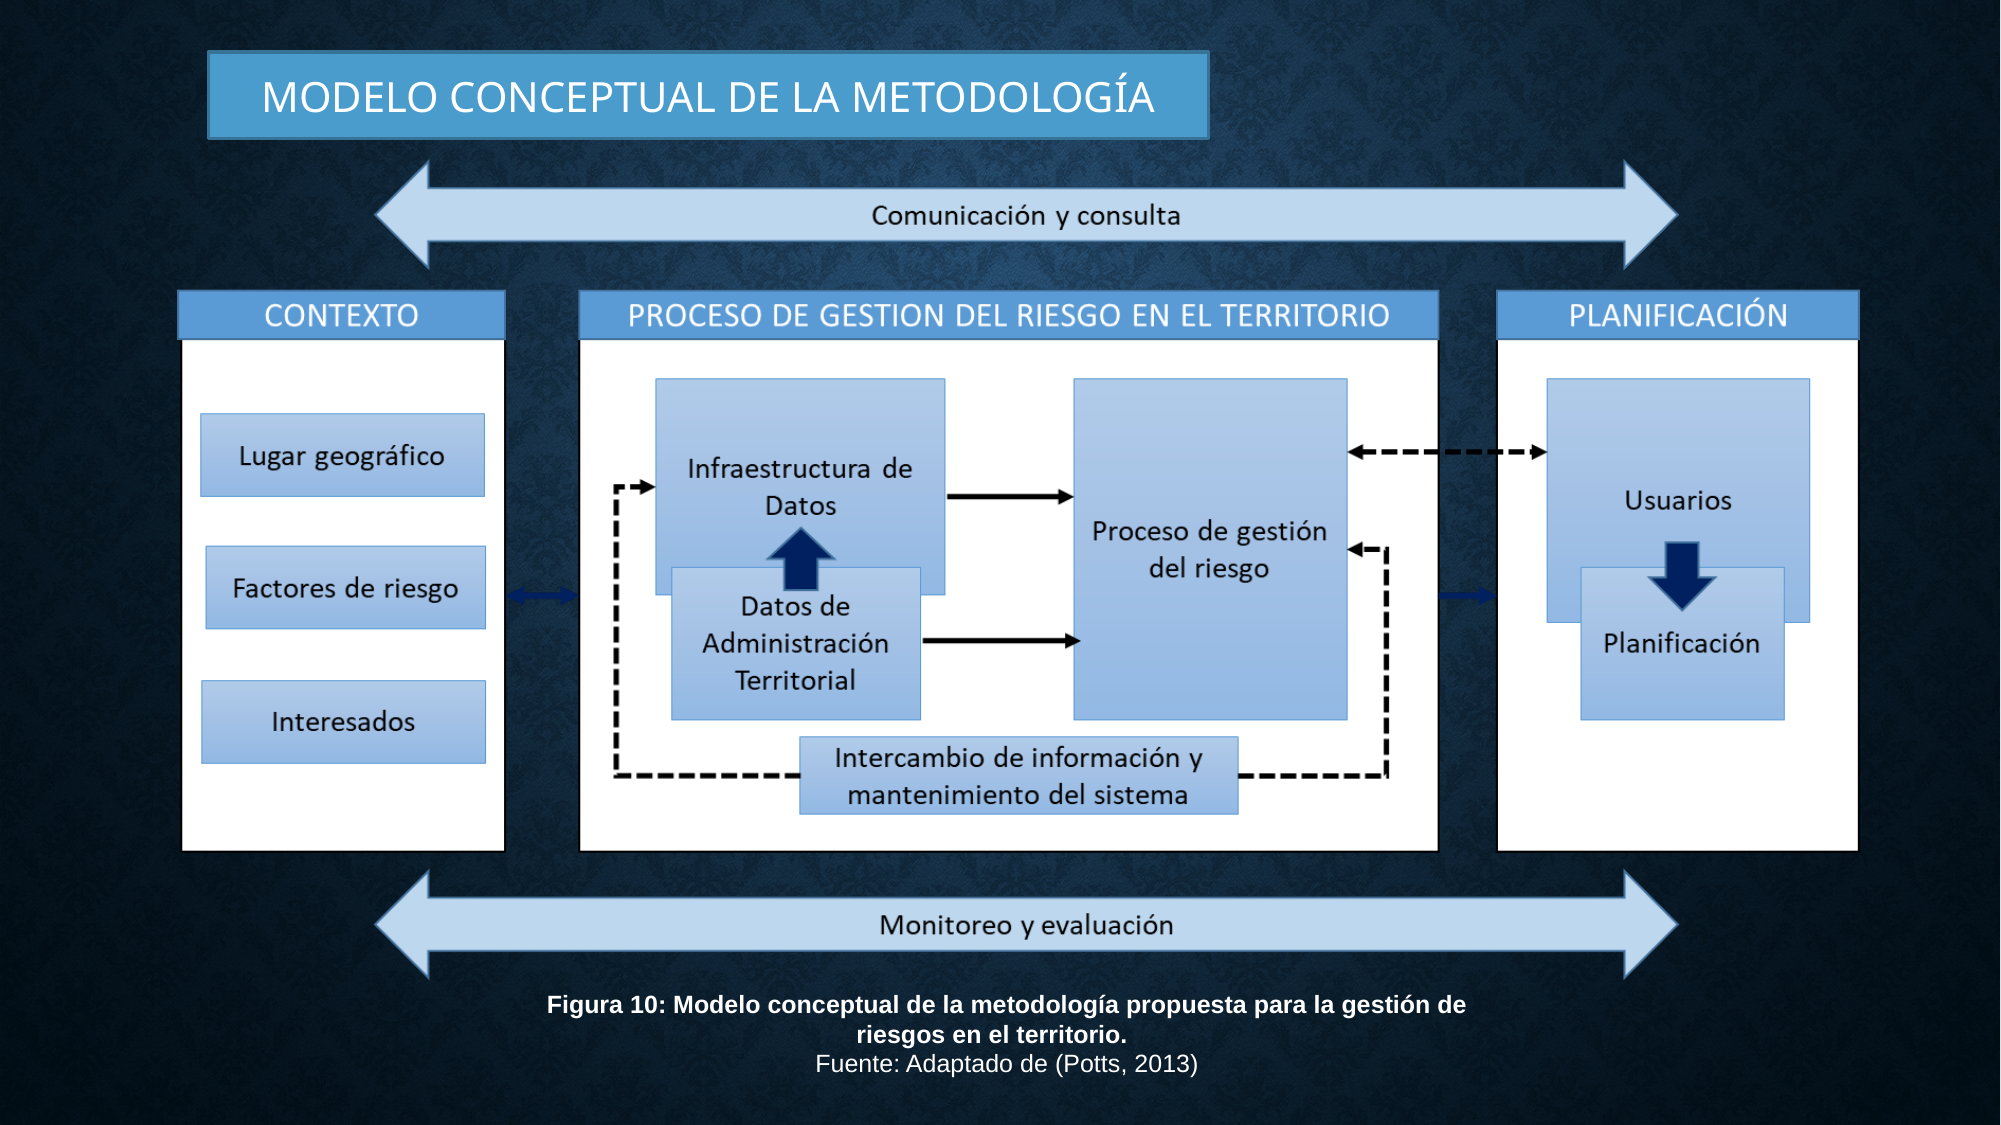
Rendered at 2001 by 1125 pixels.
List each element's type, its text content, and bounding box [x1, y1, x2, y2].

text_box Figura 10: Modelo conceptual de la metodología propuesta para la gestión de riesgos en el territorio. Fuente: Adaptado de (Potts, 2013) [496, 996, 1495, 1086]
text_box MODELO CONCEPTUAL DE LA METODOLOGÍA [207, 50, 1210, 140]
picture [176, 157, 1860, 981]
